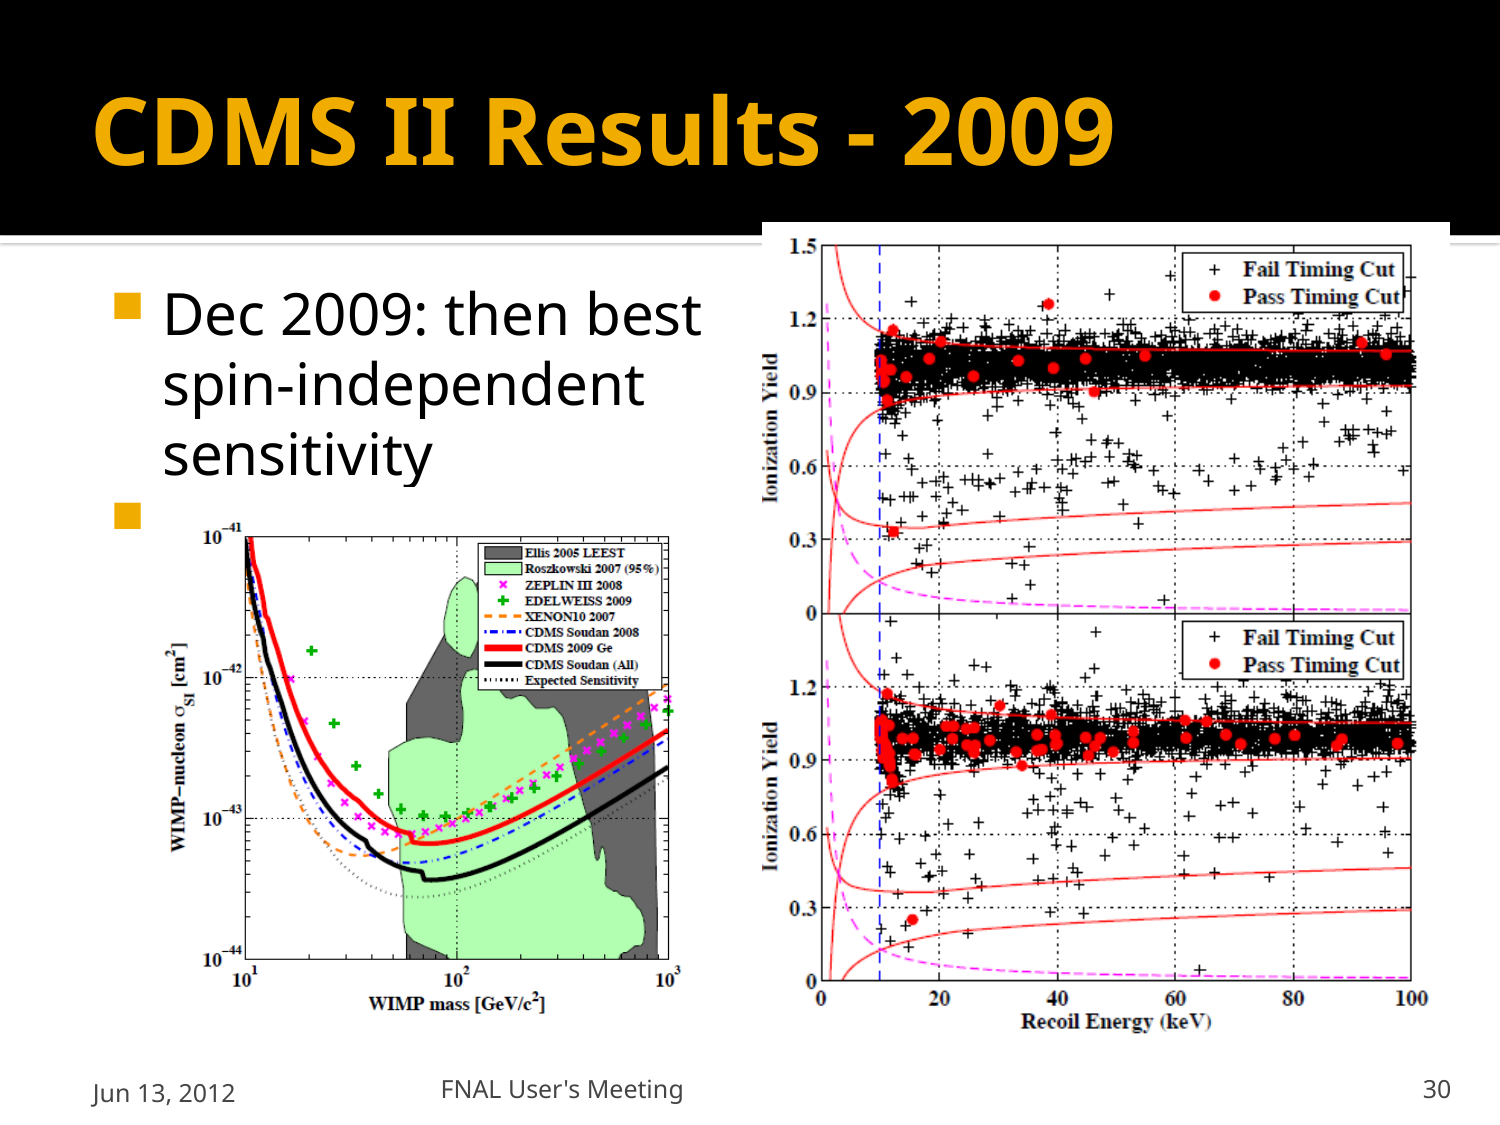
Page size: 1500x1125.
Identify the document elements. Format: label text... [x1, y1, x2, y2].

picture [762, 222, 1450, 1038]
footer FNAL User's Meeting [433, 1062, 1337, 1108]
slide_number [75, 1062, 425, 1108]
slide_number 30 [1345, 1062, 1467, 1108]
picture [162, 487, 696, 1027]
list Dec 2009: then best spin-independent sensitivity Limited by surface events [75, 262, 756, 1005]
title CDMS II Results - 2009 [75, 24, 1425, 231]
